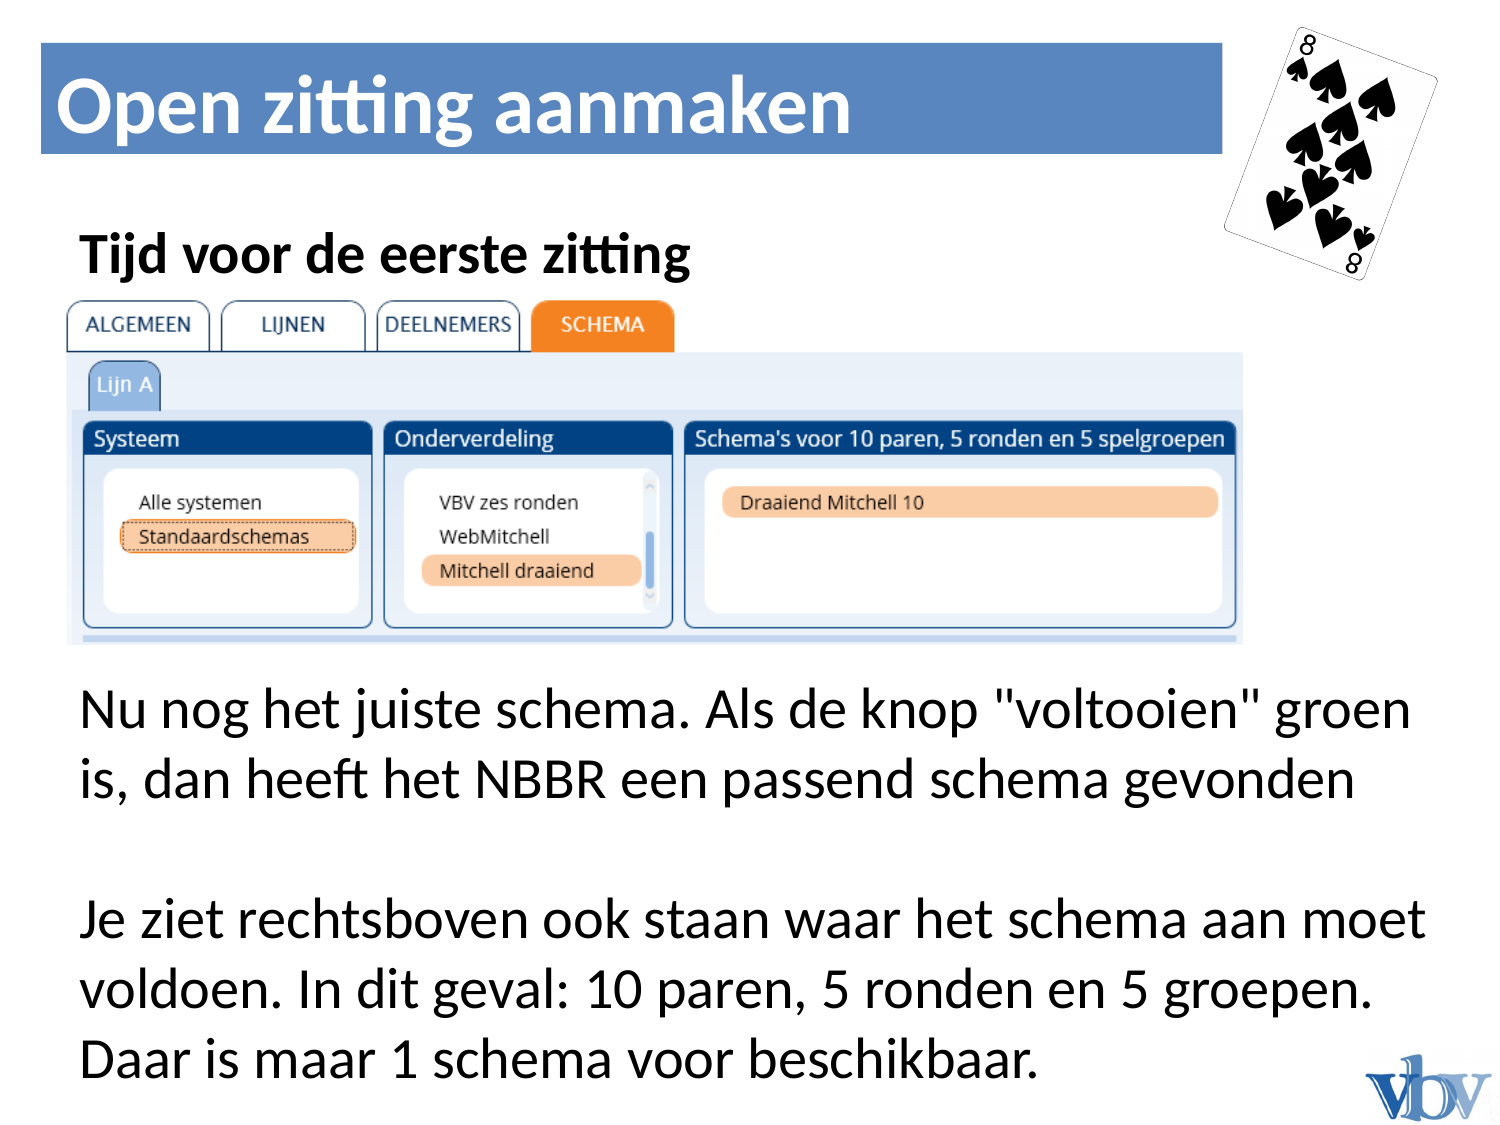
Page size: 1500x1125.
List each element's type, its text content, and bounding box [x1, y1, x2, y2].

picture [1293, 26, 1341, 42]
picture [1412, 68, 1438, 148]
text_box Open zitting aanmaken [41, 42, 1412, 158]
text_box Tijd voor de eerste zitting Nu nog het juiste schema. Als de knop "voltooien" groen is, dan heeft het NBBR een passend schema gevonden Je ziet rechtsboven ook staan waar het schema aan moet voldoen. In dit geval: 10 paren, 5 ronden en 5 groepen. Daar is maar 1 schema voor beschikbaar. [64, 208, 1447, 1098]
picture [1231, 158, 1409, 208]
picture [64, 294, 1243, 645]
picture [1365, 1048, 1500, 1125]
